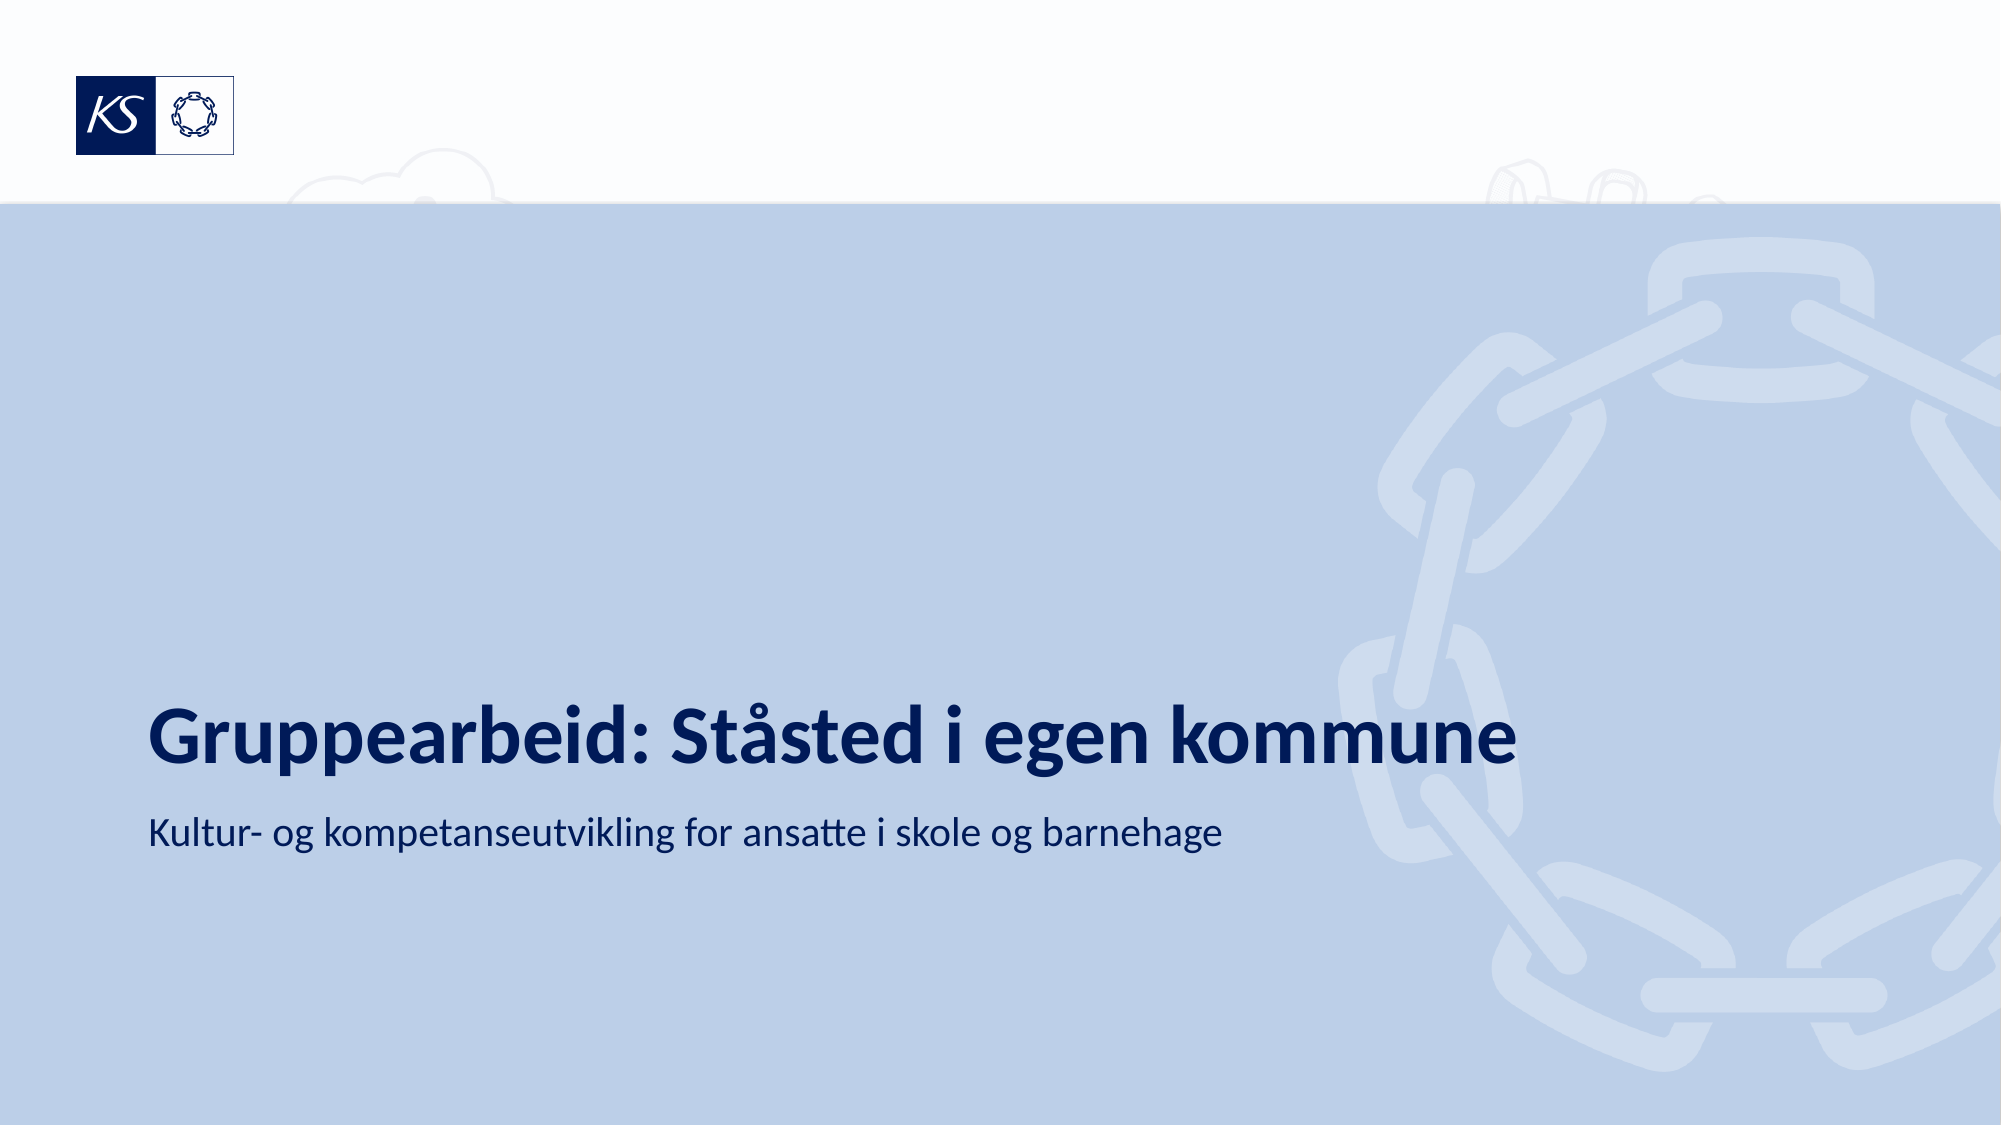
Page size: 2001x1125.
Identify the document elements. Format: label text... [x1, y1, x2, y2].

text_box Kultur- og kompetanseutvikling for ansatte i skole og barnehage [148, 805, 1775, 884]
picture [76, 76, 234, 155]
title Gruppearbeid: Ståsted i egen kommune [148, 611, 1775, 781]
